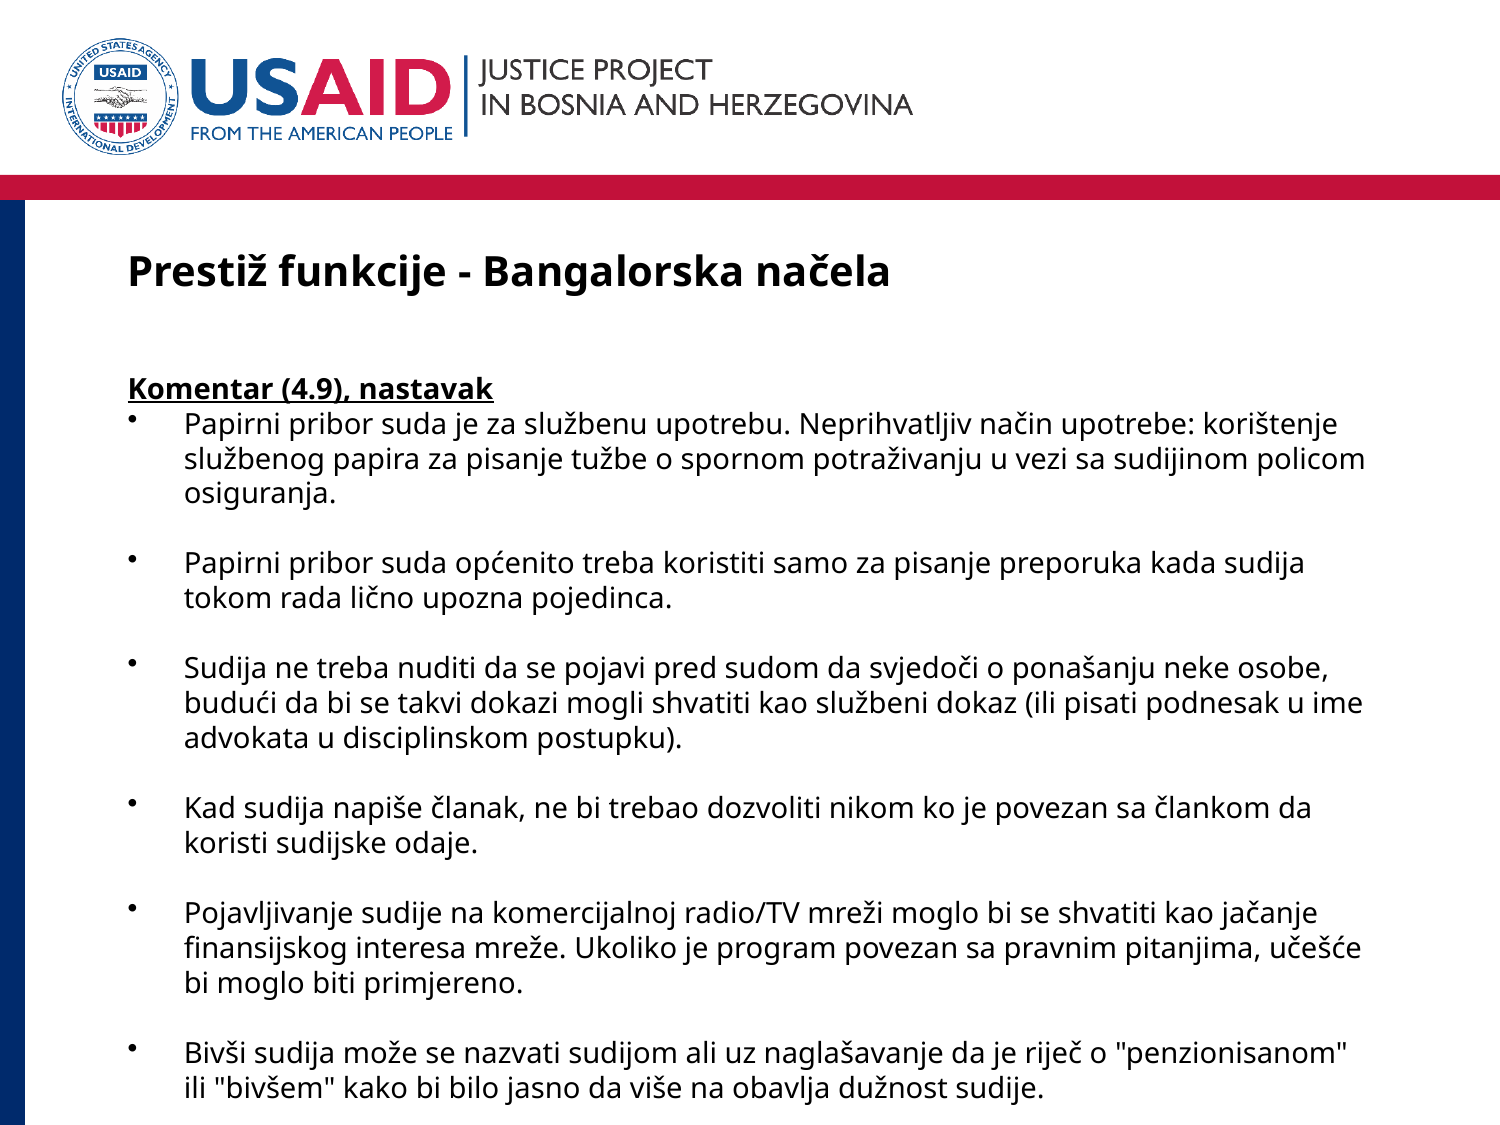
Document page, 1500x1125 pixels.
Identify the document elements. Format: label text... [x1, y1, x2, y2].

picture [62, 38, 913, 155]
title Prestiž funkcije - Bangalorska načela [112, 237, 1388, 338]
list Komentar (4.9), nastavak Papirni pribor suda je za službenu upotrebu. Neprihvatljiv način upotrebe: korištenje službenog papira za pisanje tužbe o spornom potraživanju u vezi sa sudijinom policom osiguranja. Papirni pribor suda općenito treba koristiti samo za pisanje preporuka kada sudija tokom rada lično upozna pojedinca. Sudija ne treba nuditi da se pojavi pred sudom da svjedoči o ponašanju neke osobe, budući da bi se takvi dokazi mogli shvatiti kao službeni dokaz (ili pisati podnesak u ime advokata u disciplinskom postupku). Kad sudija napiše članak, ne bi trebao dozvoliti nikom ko je povezan sa člankom da koristi sudijske odaje. Pojavljivanje sudije na komercijalnoj radio/TV mreži moglo bi se shvatiti kao jačanje finansijskog interesa mreže. Ukoliko je program povezan sa pravnim pitanjima, učešće bi moglo biti primjereno. Bivši sudija može se nazvati sudijom ali uz naglašavanje da je riječ o "penzionisanom" ili "bivšem" kako bi bilo jasno da više na obavlja dužnost sudije. [112, 362, 1388, 1063]
